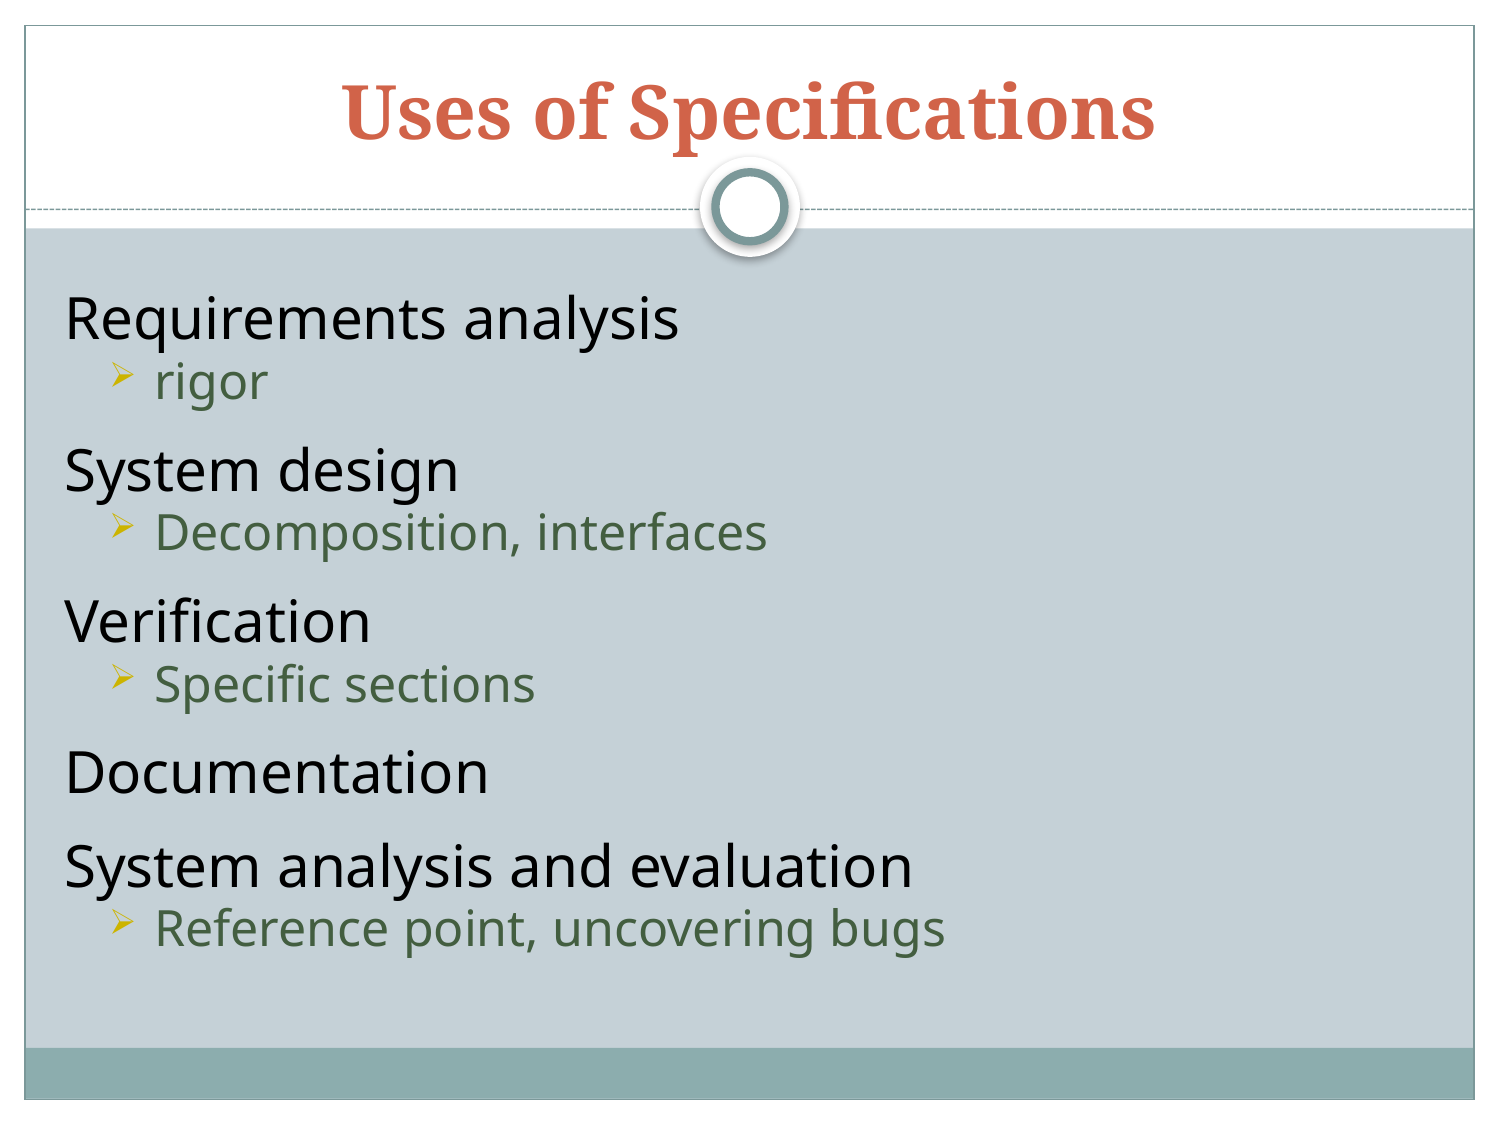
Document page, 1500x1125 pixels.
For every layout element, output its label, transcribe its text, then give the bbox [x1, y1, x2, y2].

title Uses of Specifications [49, 37, 1450, 162]
list Requirements analysis rigor System design Decomposition, interfaces Verification Specific sections Documentation System analysis and evaluation Reference point, uncovering bugs [49, 287, 1445, 1001]
